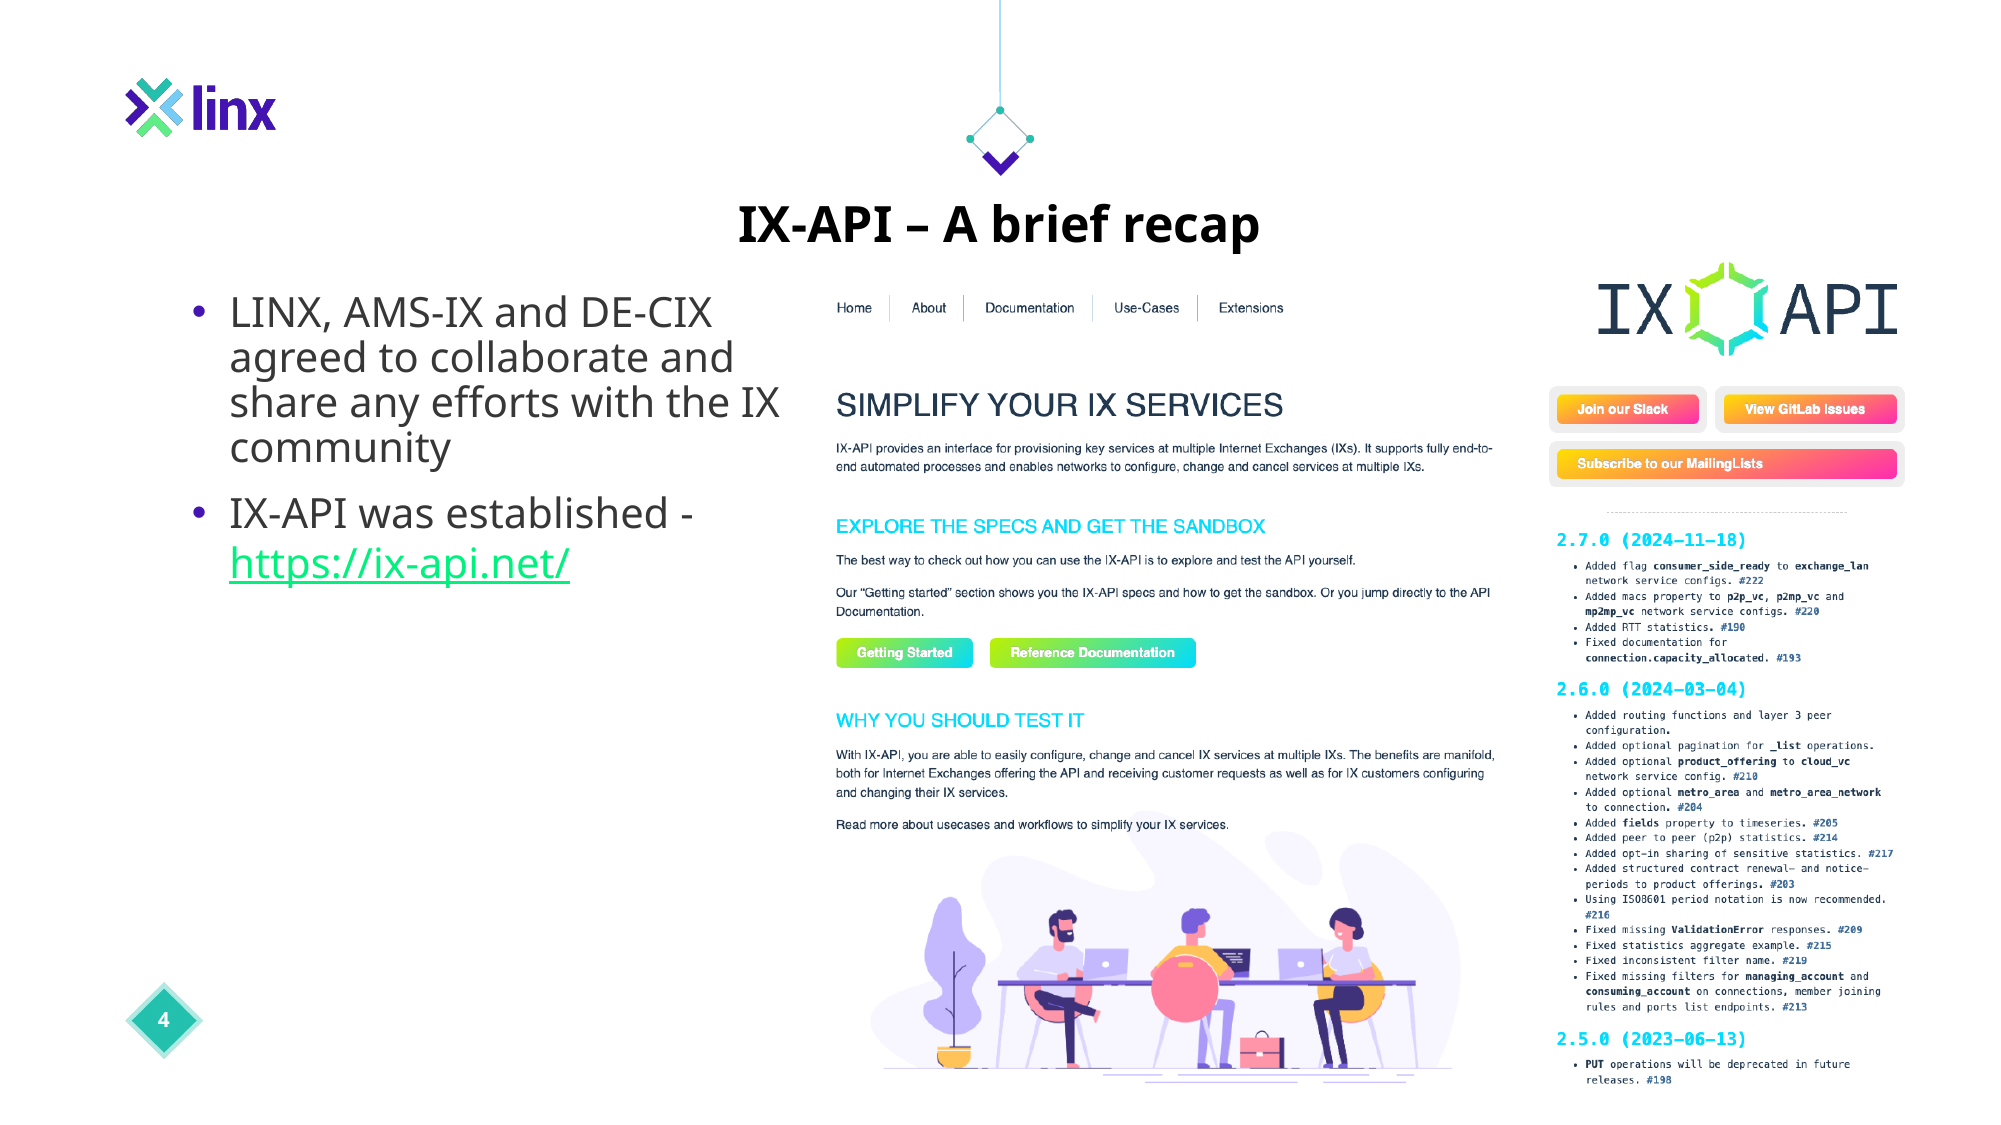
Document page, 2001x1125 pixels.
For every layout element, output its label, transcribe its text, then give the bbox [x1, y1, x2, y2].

picture [967, 107, 1034, 176]
list LINX, AMS-IX and DE-CIX agreed to collaborate and share any efforts with the IX community IX-API was established - https://ix-api.net/ [177, 283, 817, 935]
picture [817, 254, 1922, 1104]
picture [125, 78, 276, 137]
picture [125, 982, 203, 1059]
list IX-API – A brief recap [177, 190, 1823, 255]
